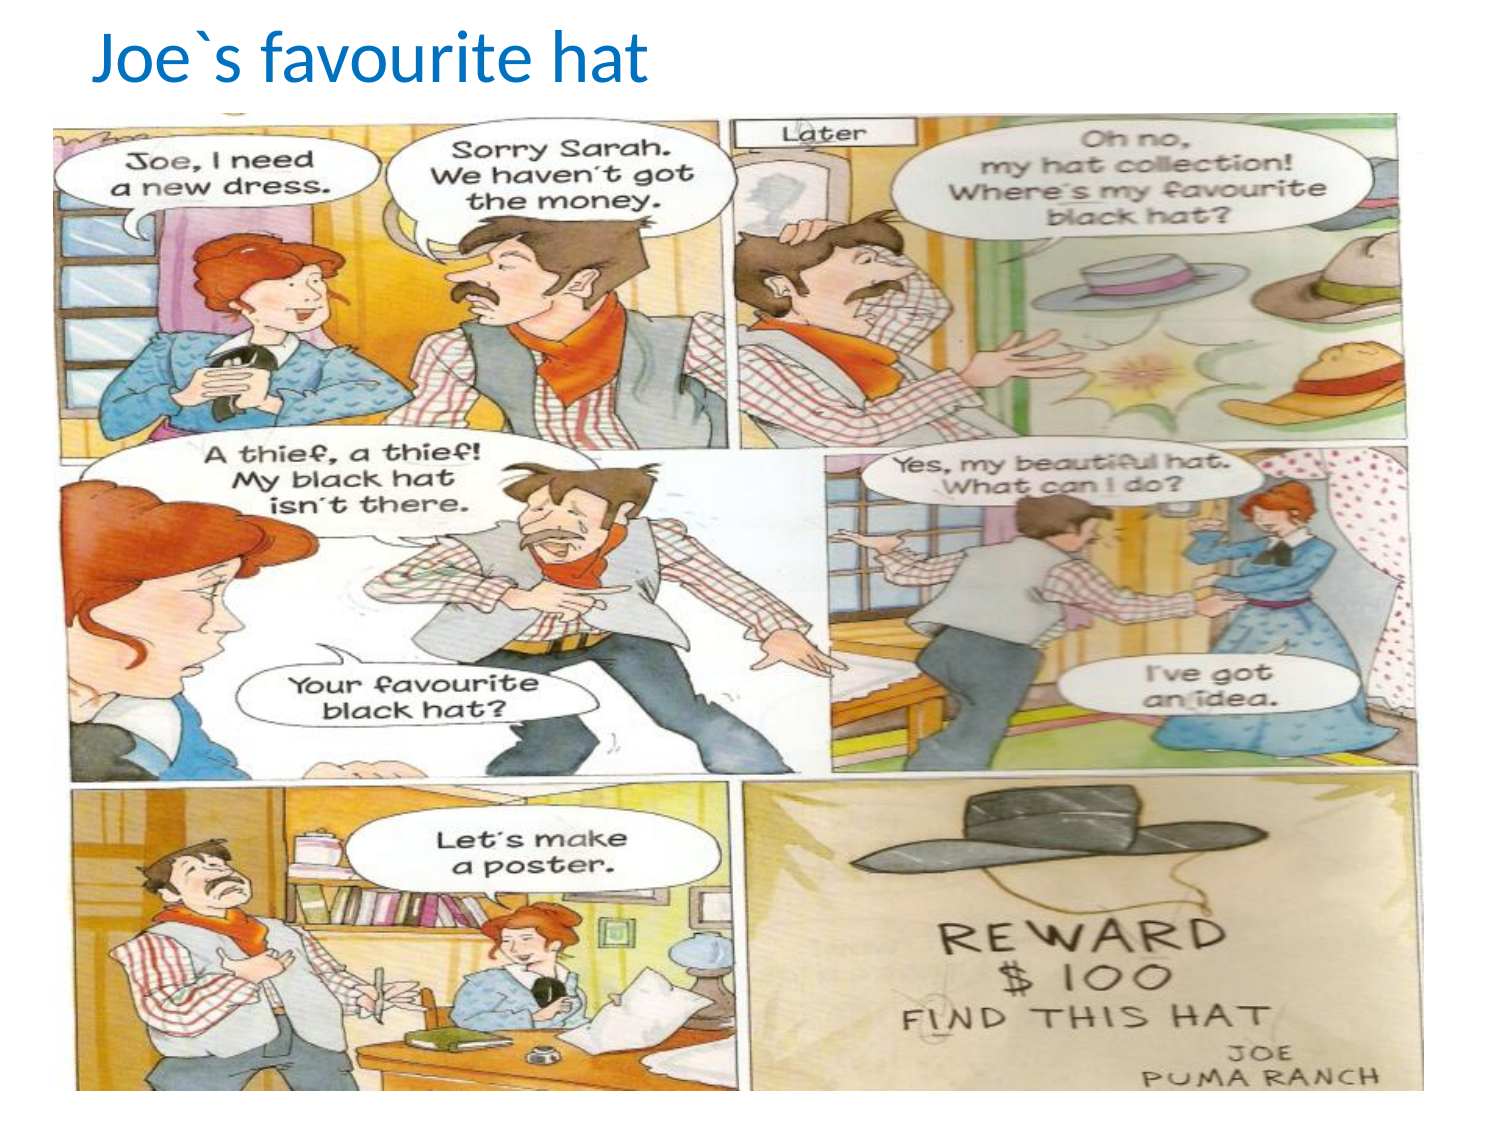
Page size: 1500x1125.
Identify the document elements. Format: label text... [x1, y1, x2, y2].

picture [52, 113, 1424, 1092]
text_box Joe`s favourite hat [76, 0, 1294, 105]
